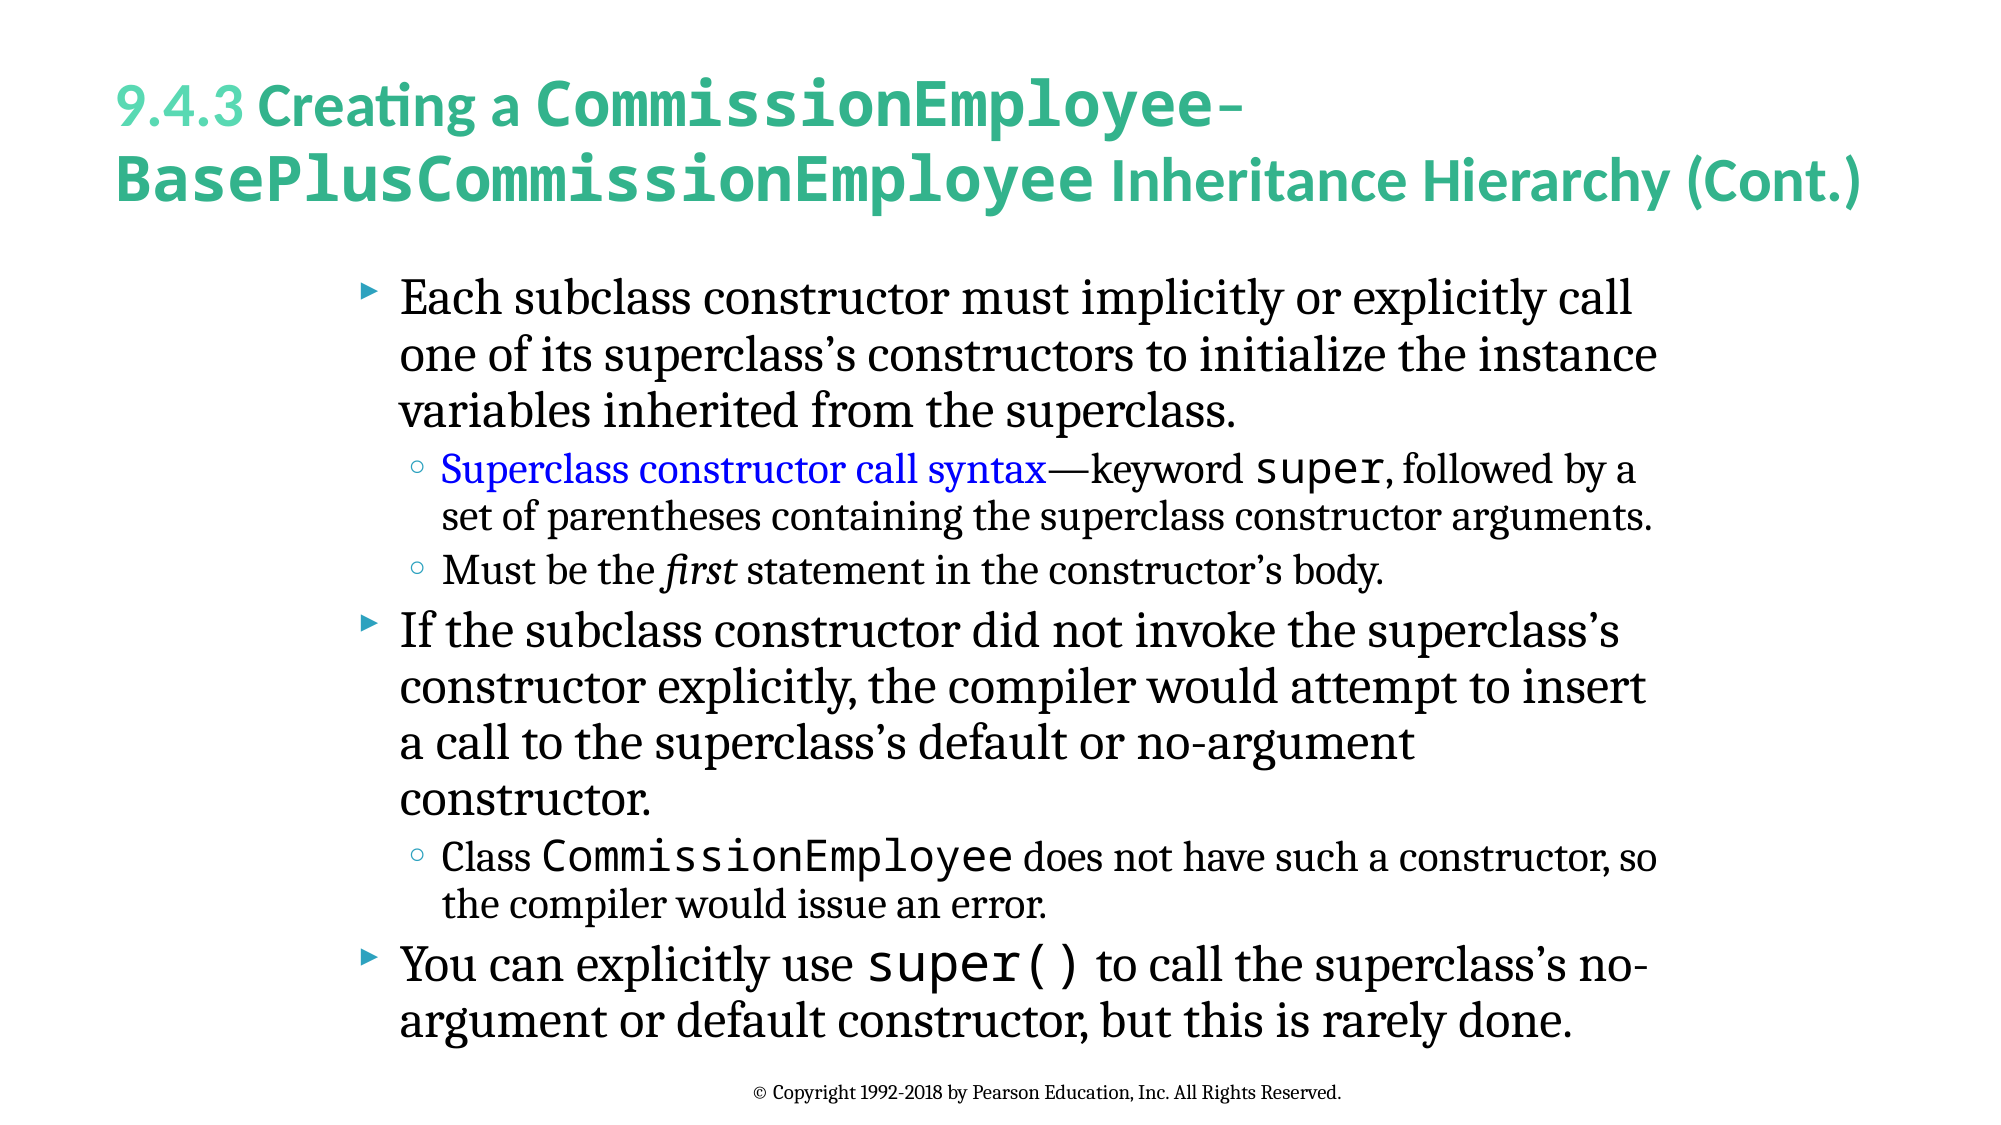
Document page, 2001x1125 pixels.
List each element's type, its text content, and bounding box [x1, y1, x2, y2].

list Each subclass constructor must implicitly or explicitly call one of its superclass’s constructors to initialize the instance variables inherited from the superclass. Superclass constructor call syntax—keyword super, followed by a set of parentheses containing the superclass constructor arguments. Must be the first statement in the constructor’s body. If the subclass constructor did not invoke the superclass’s constructor explicitly, the compiler would attempt to insert a call to the superclass’s default or no-argument constructor. Class CommissionEmployee does not have such a constructor, so the compiler would issue an error. You can explicitly use super() to call the superclass’s no-argument or default constructor, but this is rarely done. [324, 262, 1675, 1005]
footer © Copyright 1992-2018 by Pearson Education, Inc. All Rights Reserved. [736, 1051, 1892, 1112]
title 9.4.3 Creating a CommissionEmployee–BasePlusCommissionEmployee Inheritance Hierarchy (Cont.) [99, 45, 1900, 233]
